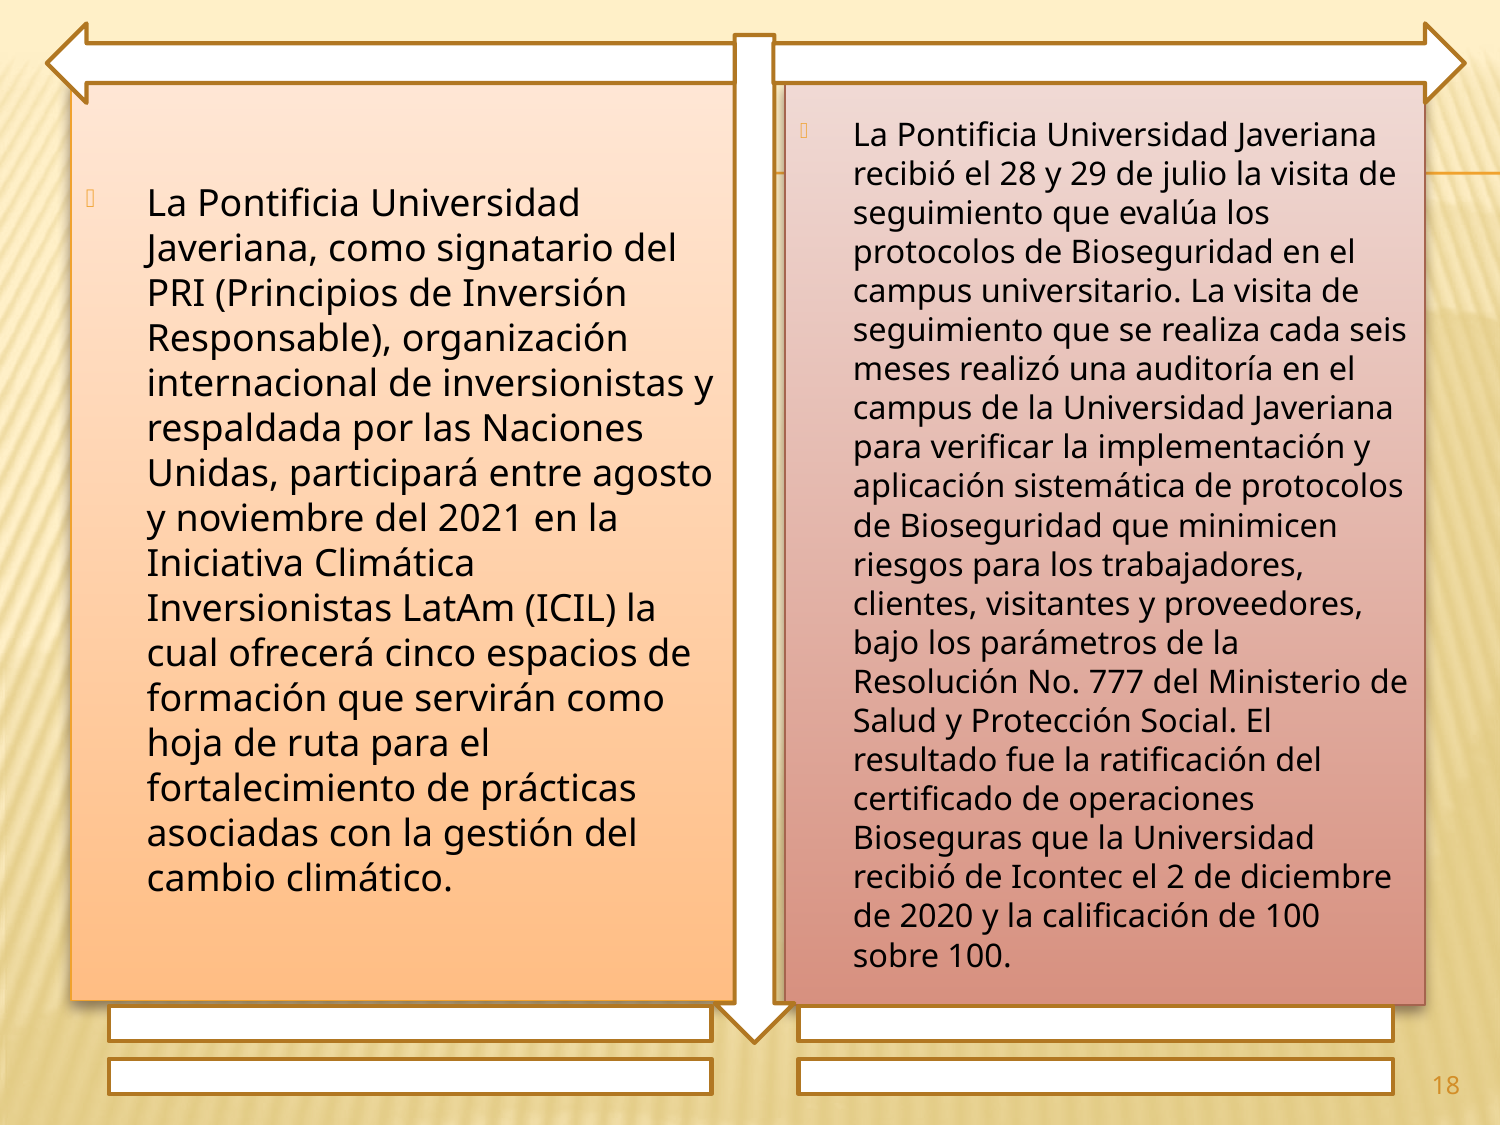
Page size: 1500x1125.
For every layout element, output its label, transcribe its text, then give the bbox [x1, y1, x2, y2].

text_box [712, 32, 797, 1046]
text_box [796, 1004, 1395, 1043]
text_box [107, 1004, 714, 1043]
slide_number 18 [1350, 1062, 1475, 1103]
text_box [44, 21, 737, 105]
text_box [796, 1057, 1395, 1096]
list La Pontificia Universidad Javeriana recibió el 28 y 29 de julio la visita de seguimiento que evalúa los protocolos de Bioseguridad en el campus universitario. La visita de seguimiento que se realiza cada seis meses realizó una auditoría en el campus de la Universidad Javeriana para verificar la implementación y aplicación sistemática de protocolos de Bioseguridad que minimicen riesgos para los trabajadores, clientes, visitantes y proveedores, bajo los parámetros de la Resolución No. 777 del Ministerio de Salud y Protección Social. El resultado fue la ratificación del certificado de operaciones Bioseguras que la Universidad recibió de Icontec el 2 de diciembre de 2020 y la calificación de 100 sobre 100. [784, 86, 1426, 1006]
list La Pontificia Universidad Javeriana, como signatario del PRI (Principios de Inversión Responsable), organización internacional de inversionistas y respaldada por las Naciones Unidas, participará entre agosto y noviembre del 2021 en la Iniciativa Climática Inversionistas LatAm (ICIL) la cual ofrecerá cinco espacios de formación que servirán como hoja de ruta para el fortalecimiento de prácticas asociadas con la gestión del cambio climático. [70, 86, 732, 1001]
text_box [771, 21, 1467, 105]
text_box [107, 1057, 714, 1096]
